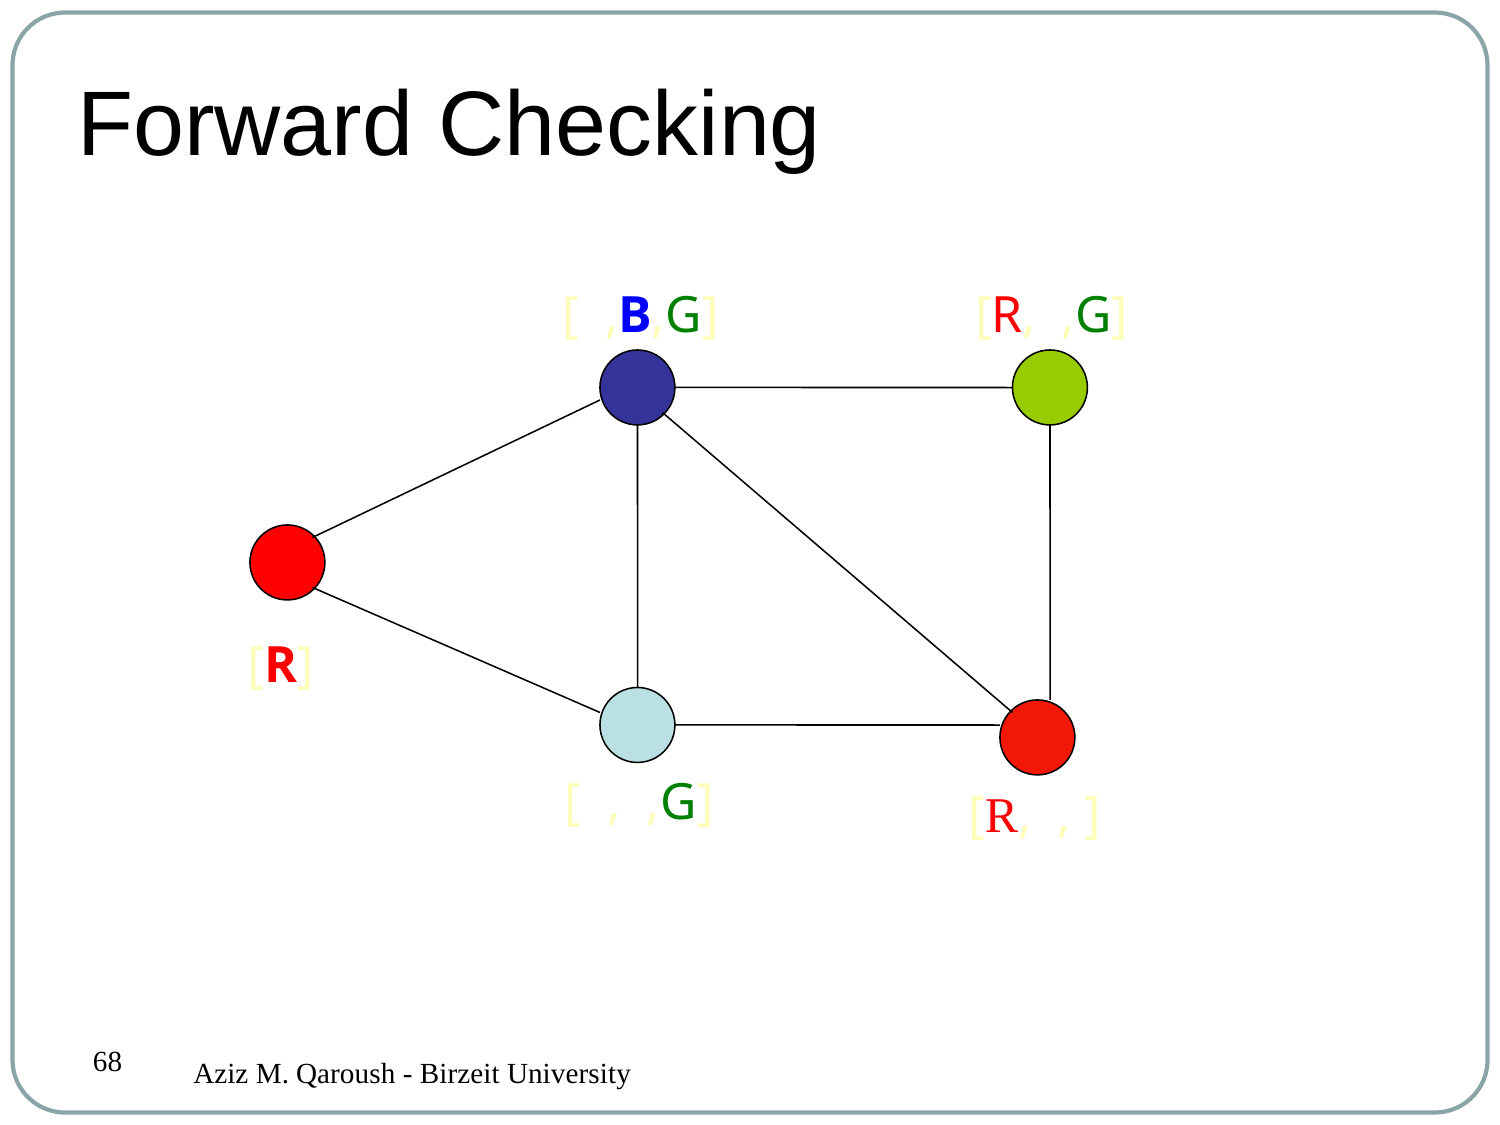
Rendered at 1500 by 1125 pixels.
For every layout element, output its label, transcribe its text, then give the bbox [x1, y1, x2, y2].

text_box [999, 699, 1075, 774]
text_box [R, , ] [953, 774, 1116, 850]
text_box [ , ,G] [551, 762, 727, 838]
text_box [ ,B,G] [548, 274, 732, 350]
text_box [599, 350, 675, 425]
title Forward Checking [62, 24, 1413, 213]
text_box [249, 524, 325, 600]
slide_number 68 [49, 1034, 138, 1113]
text_box [R] [232, 624, 329, 700]
text_box [1012, 350, 1088, 425]
footer Aziz M. Qaroush - Birzeit University [174, 1046, 651, 1125]
text_box [599, 687, 675, 762]
text_box [R, ,G] [961, 274, 1142, 350]
